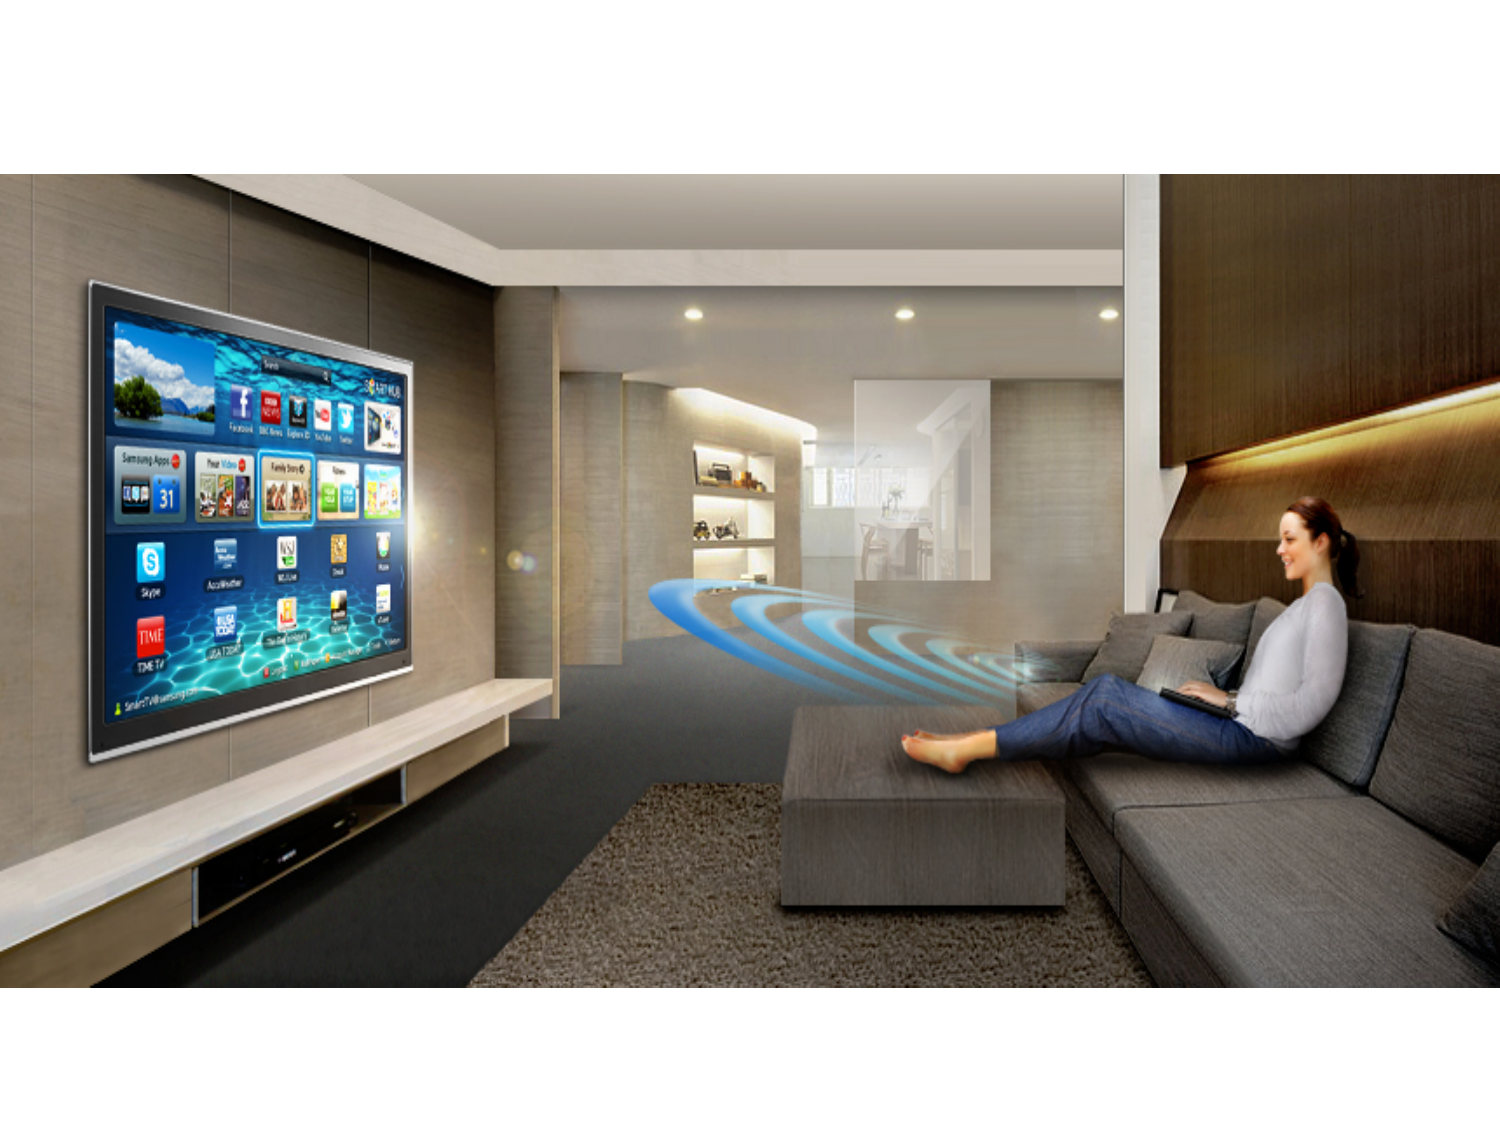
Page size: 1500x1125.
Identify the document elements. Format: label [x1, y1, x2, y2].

picture [0, 174, 1500, 988]
